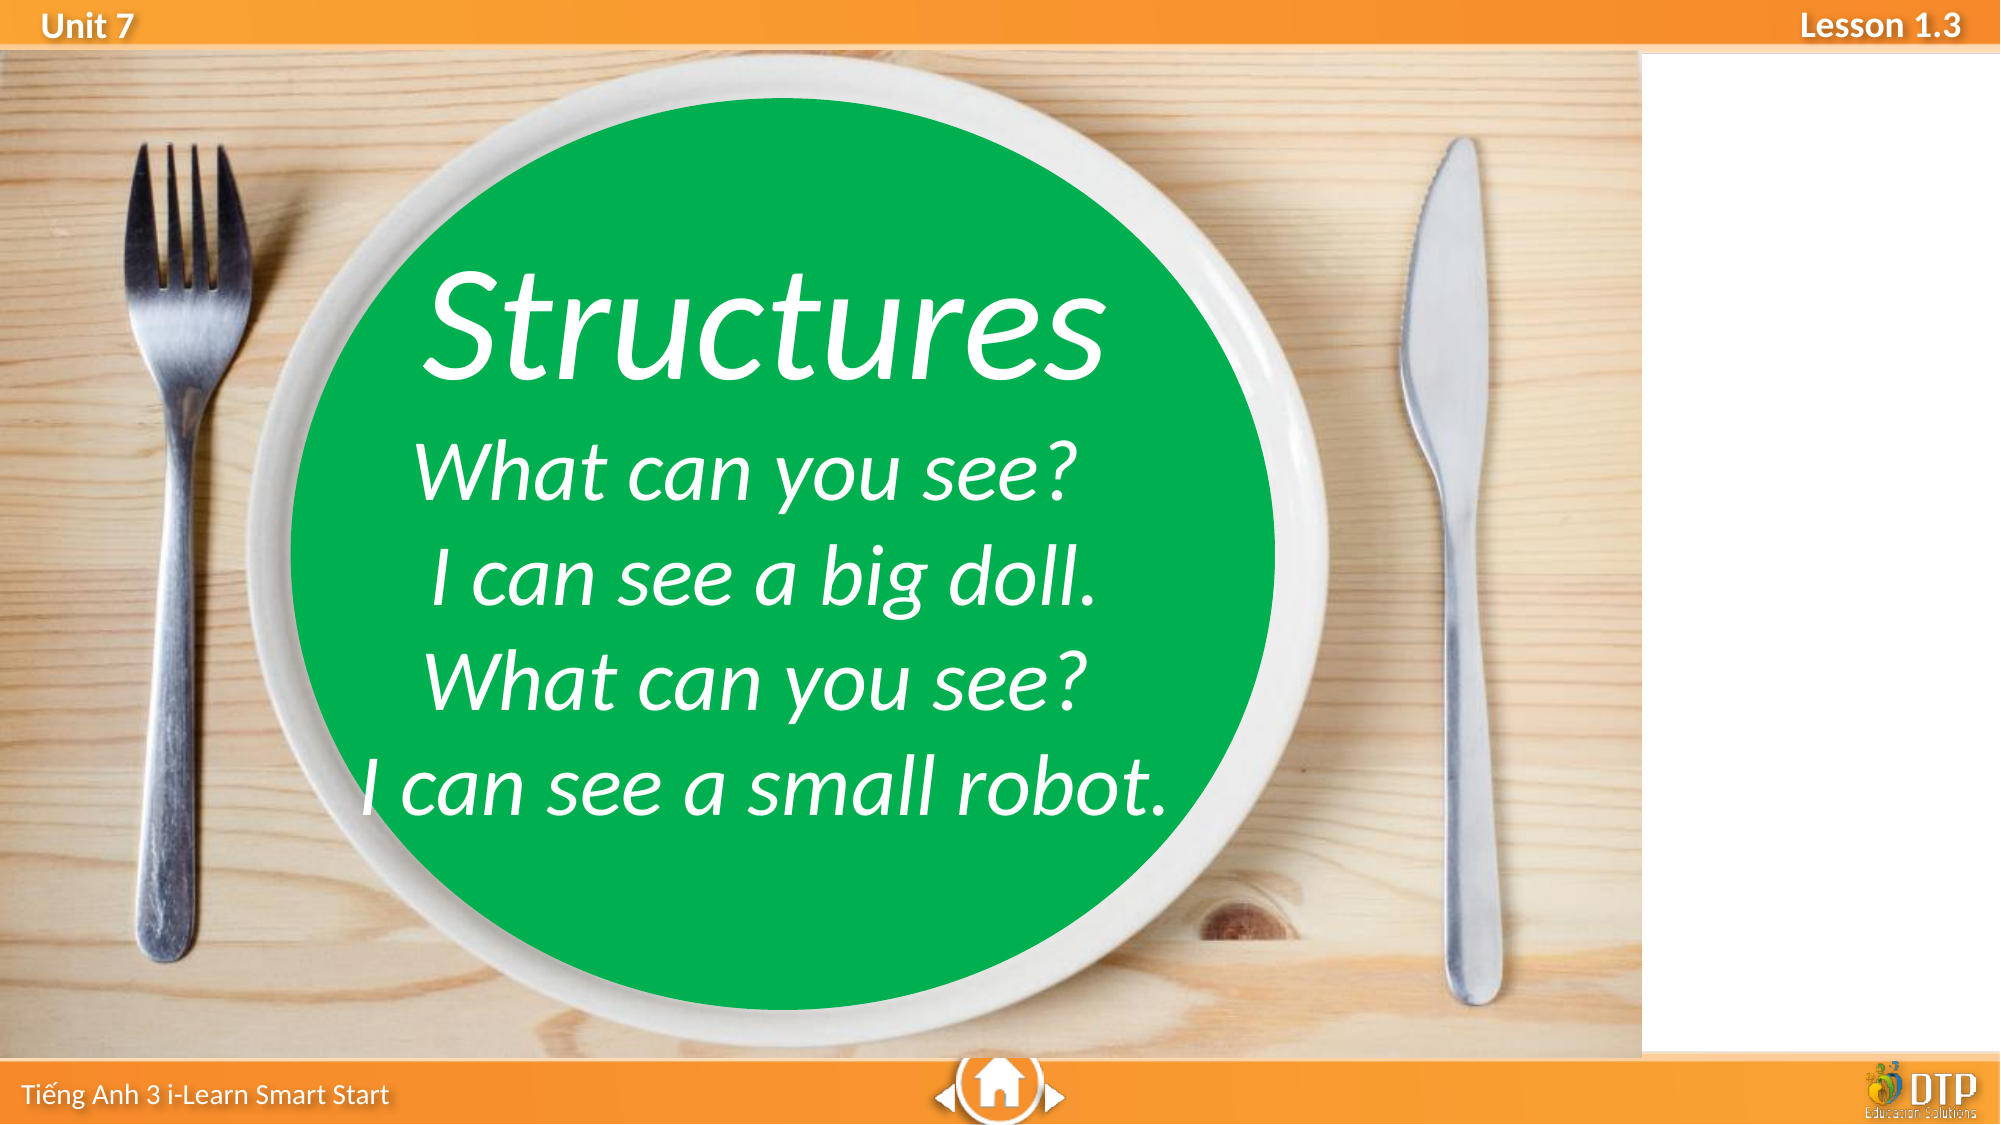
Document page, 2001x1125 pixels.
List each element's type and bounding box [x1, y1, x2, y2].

text_box [0, 50, 1642, 1059]
picture [0, 0, 2000, 1125]
